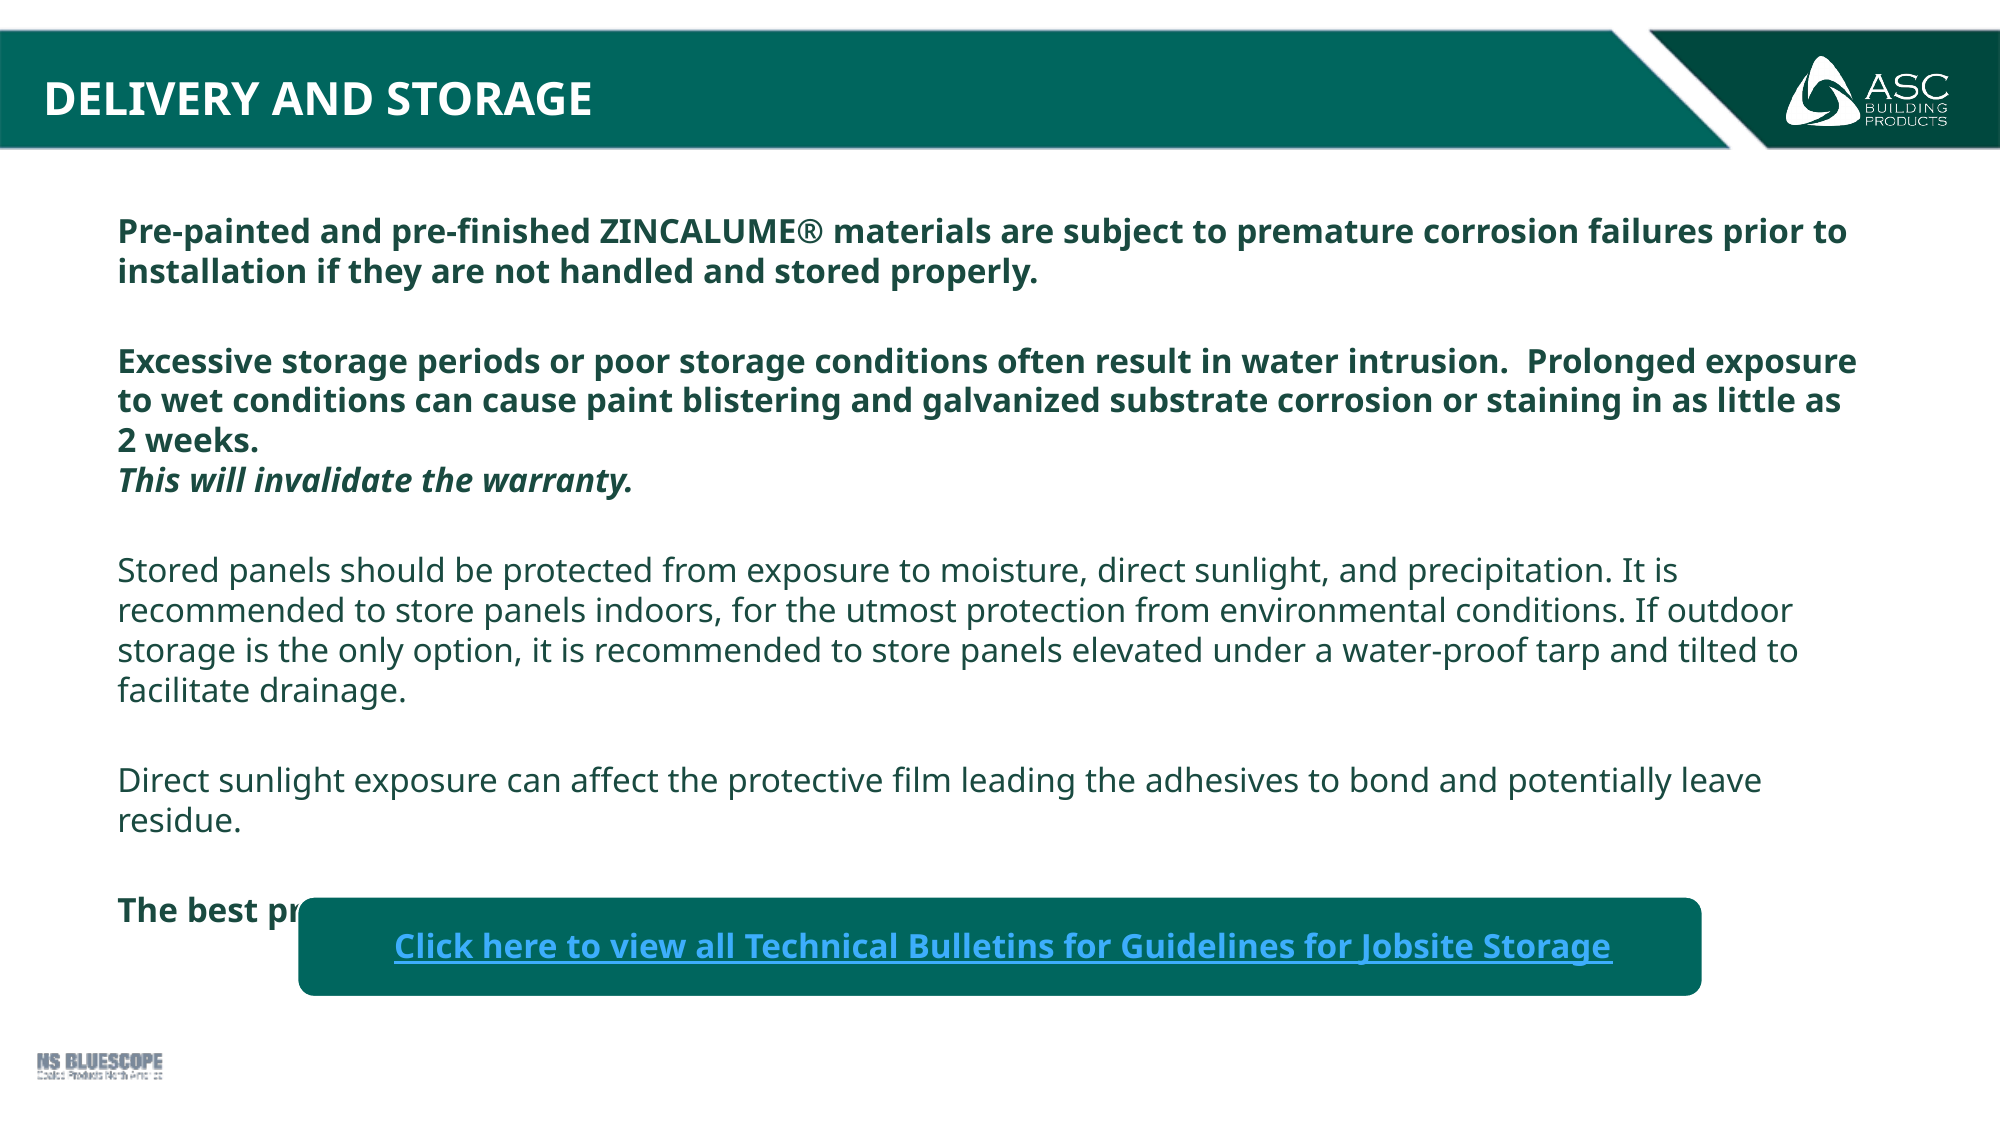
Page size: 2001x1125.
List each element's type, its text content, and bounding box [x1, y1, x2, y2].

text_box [297, 896, 1703, 997]
text_box Pre-painted and pre-finished ZINCALUME® materials are subject to premature corrosion failures prior to installation if they are not handled and stored properly. Excessive storage periods or poor storage conditions often result in water intrusion. Prolonged exposure to wet conditions can cause paint blistering and galvanized substrate corrosion or staining in as little as 2 weeks. This will invalidate the warranty. Stored panels should be protected from exposure to moisture, direct sunlight, and precipitation. It is recommended to store panels indoors, for the utmost protection from environmental conditions. If outdoor storage is the only option, it is recommended to store panels elevated under a water-proof tarp and tilted to facilitate drainage. Direct sunlight exposure can affect the protective film leading the adhesives to bond and potentially leave residue. The best practice is to order materials when they are ready to be installed. [102, 202, 1885, 937]
title DELIVERY AND STORAGE [43, 69, 1619, 126]
picture [0, 0, 2000, 1125]
